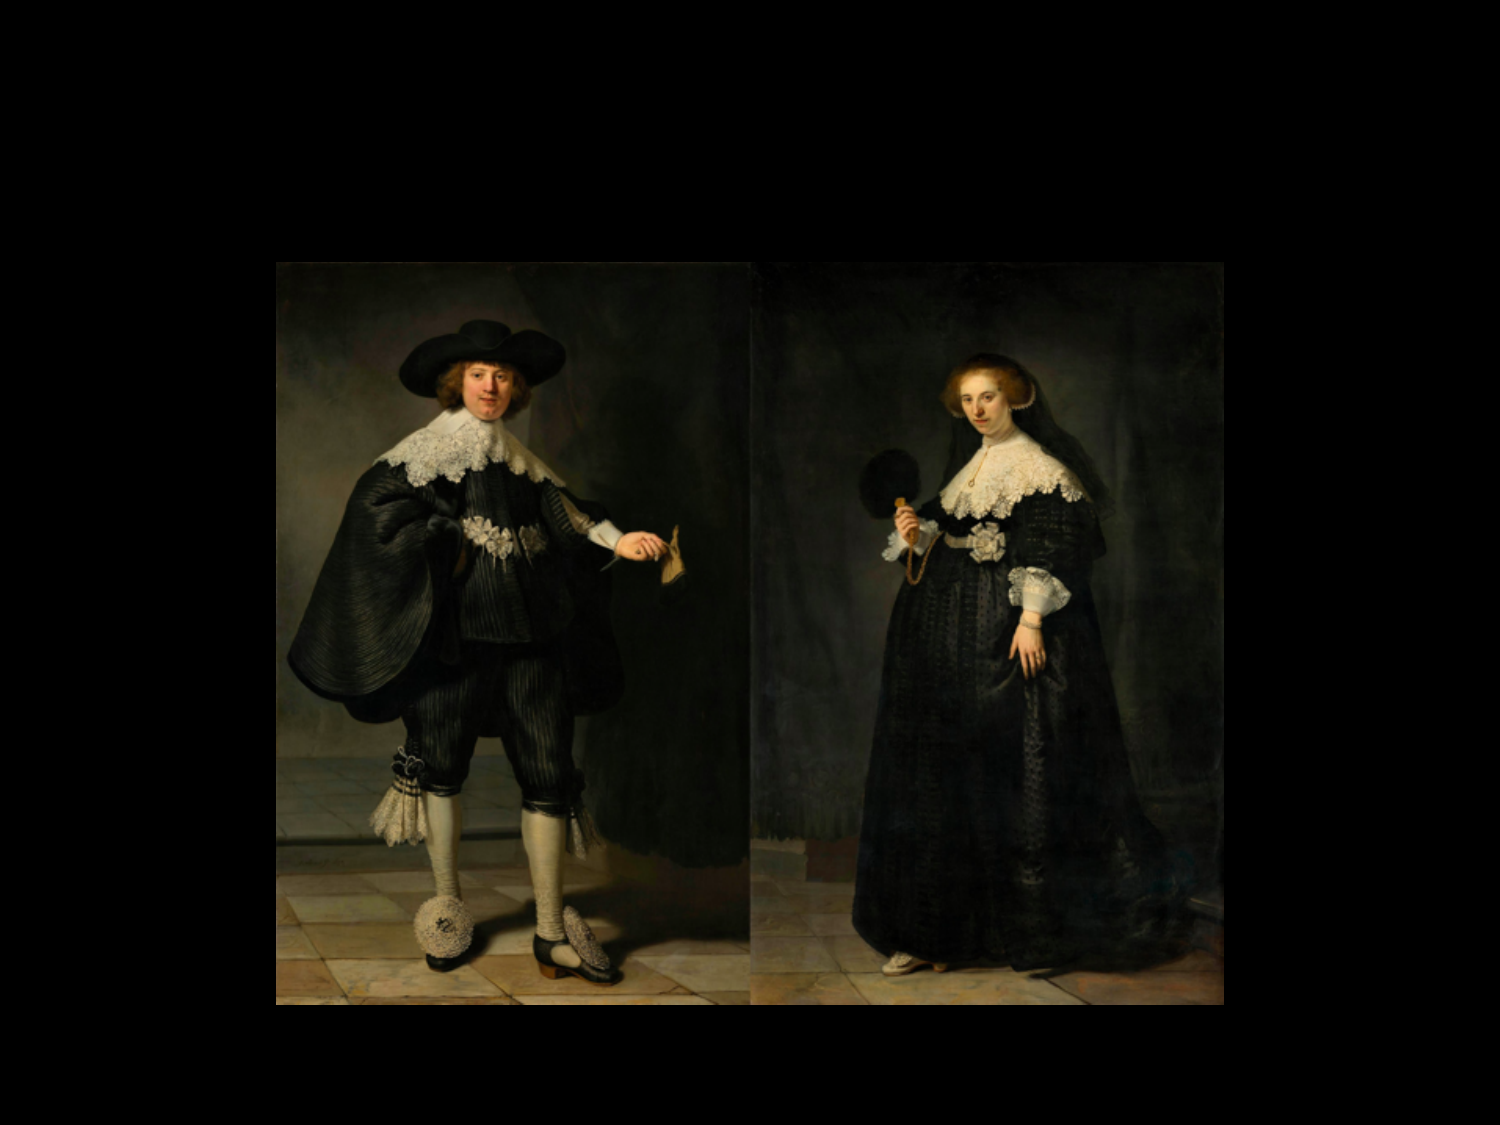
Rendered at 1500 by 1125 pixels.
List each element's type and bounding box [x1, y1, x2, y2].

list [74, 262, 1426, 1006]
